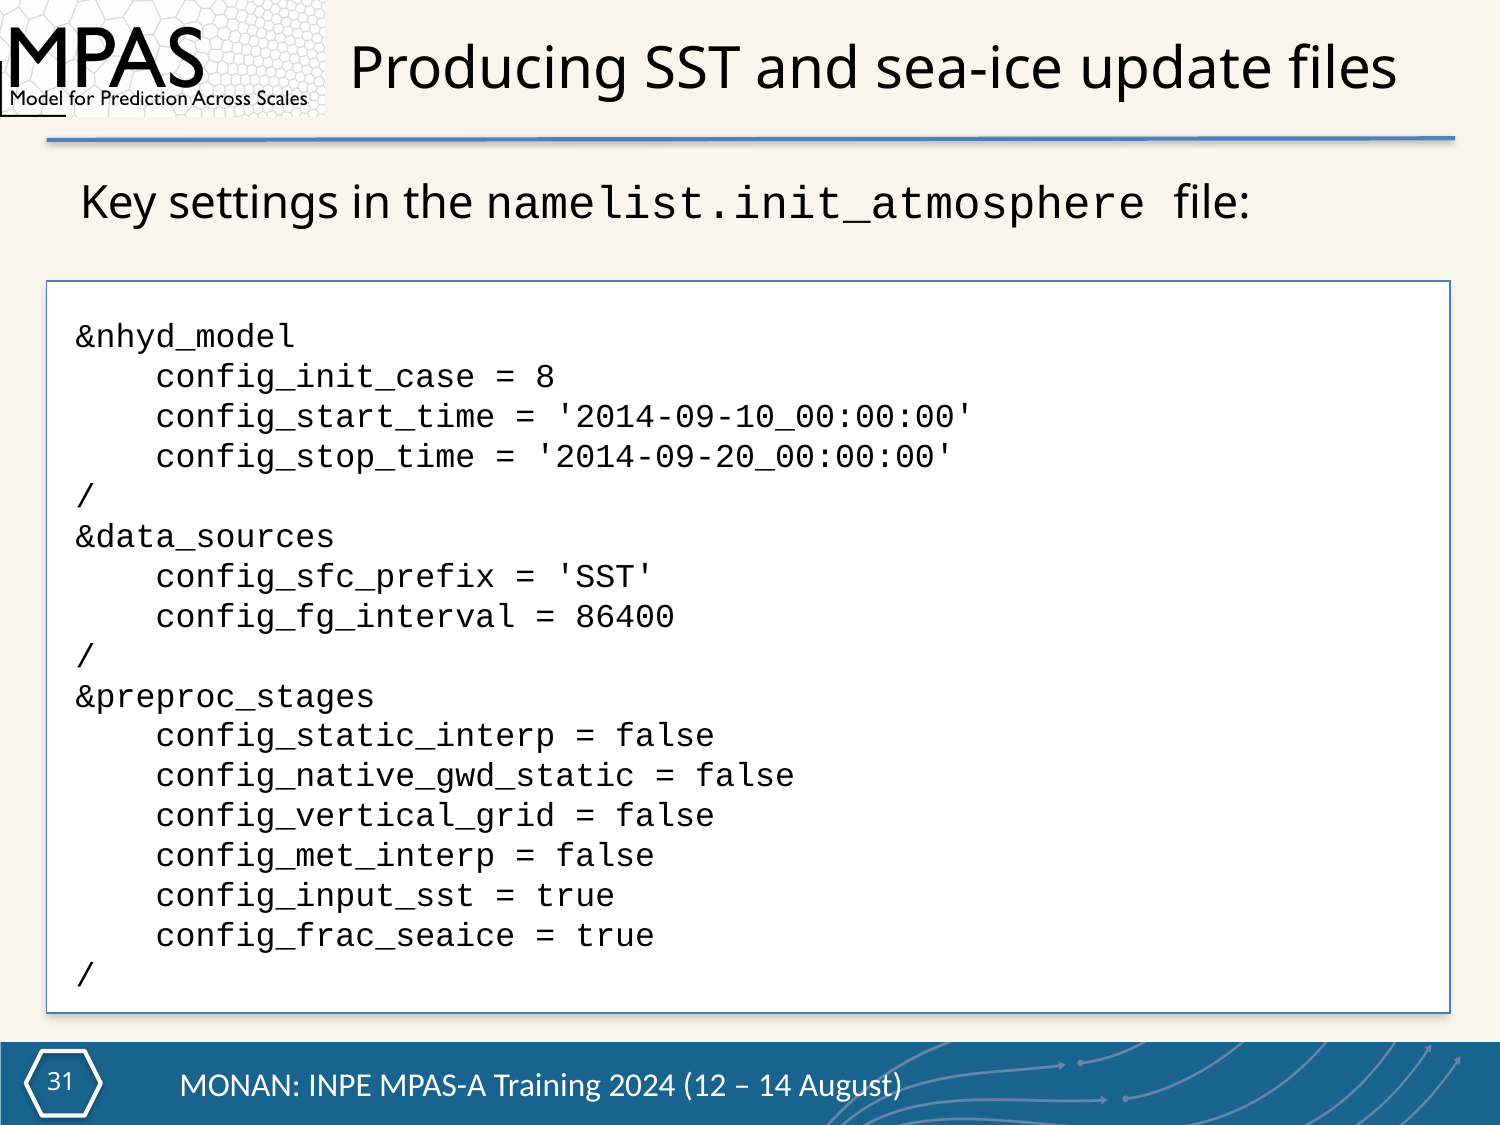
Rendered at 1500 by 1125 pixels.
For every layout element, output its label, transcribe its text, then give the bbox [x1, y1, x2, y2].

text_box Key settings in the namelist.init_atmosphere file: [64, 164, 1450, 235]
title Producing SST and sea-ice update files [325, 25, 1424, 124]
picture [0, 0, 325, 117]
text_box [46, 280, 1450, 1013]
picture [0, 1042, 1500, 1125]
slide_number 30 [23, 1053, 99, 1113]
text_box &nhyd_model config_init_case = 8 config_start_time = '2014-09-10_00:00:00' config_stop_time = '2014-09-20_00:00:00' / &data_sources config_sfc_prefix = 'SST' config_fg_interval = 86400 / &preproc_stages config_static_interp = false config_native_gwd_static = false config_vertical_grid = false config_met_interp = false config_input_sst = true config_frac_seaice = true / [64, 309, 1417, 1013]
